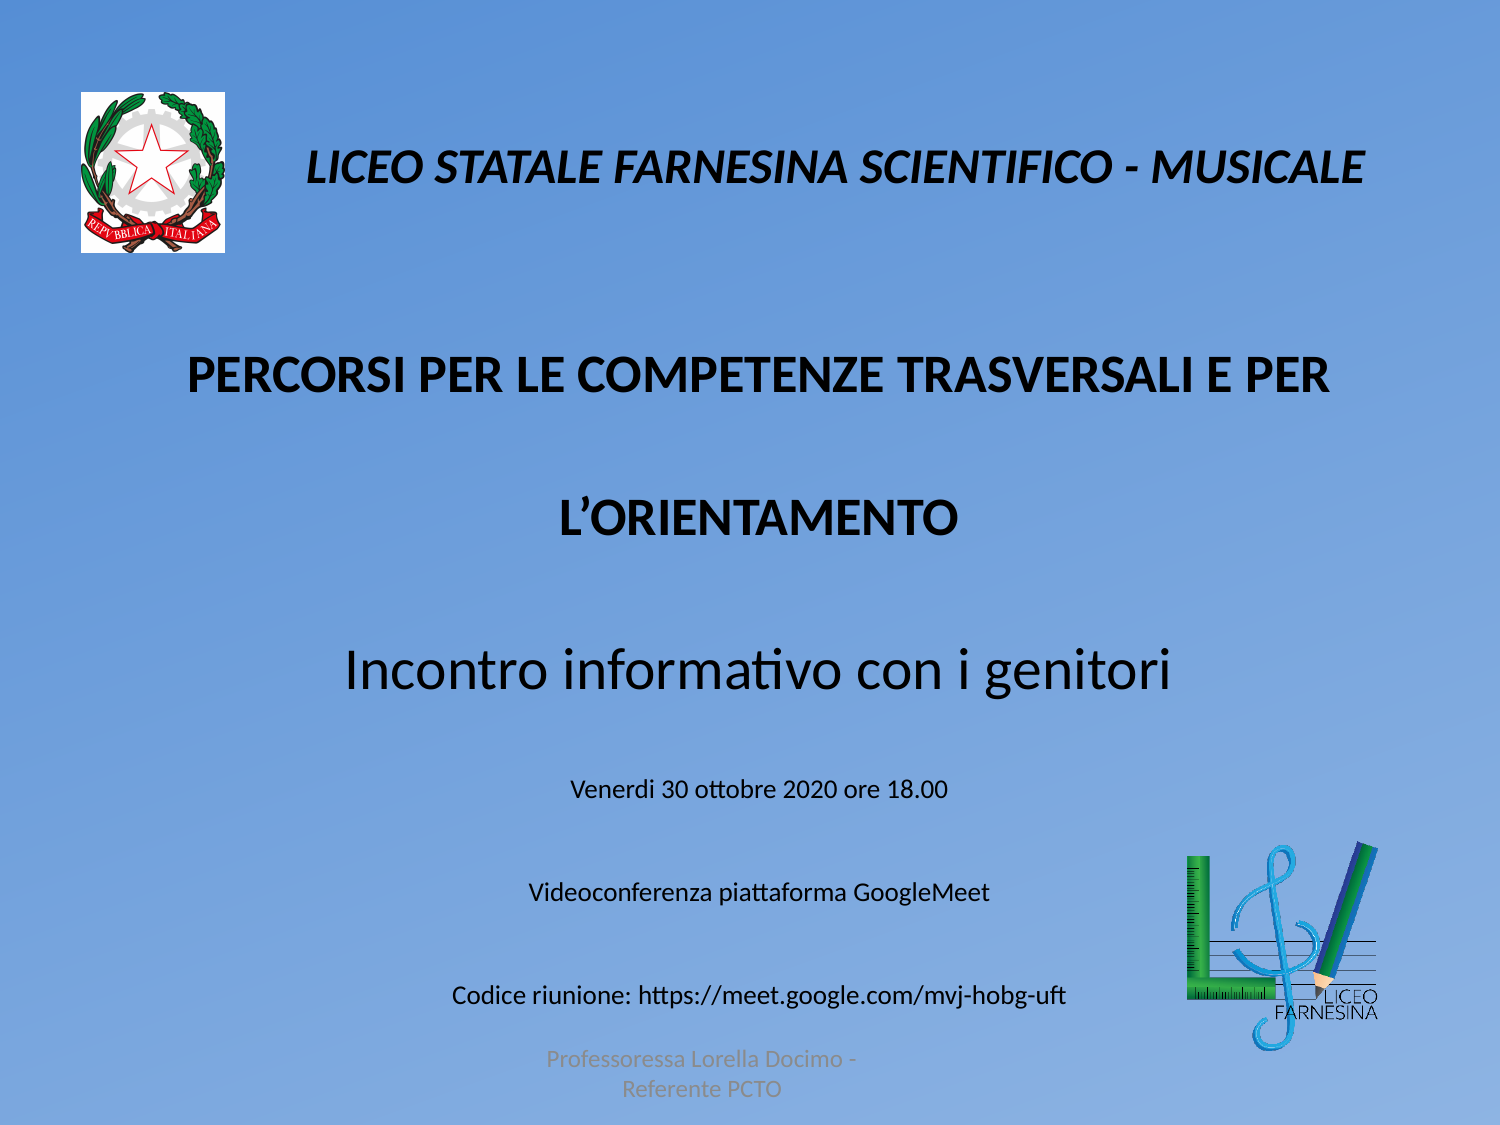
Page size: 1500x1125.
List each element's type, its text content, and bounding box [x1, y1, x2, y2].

picture [81, 91, 226, 254]
footer Professoressa Lorella Docimo - Referente PCTO [512, 1042, 892, 1103]
subtitle PERCORSI PER LE COMPETENZE TRASVERSALI E PER L’ORIENTAMENTO Incontro informativo con i genitori Venerdi 30 ottobre 2020 ore 18.00 Videoconferenza piattaforma GoogleMeet Codice riunione: https://meet.google.com/mvj-hobg-uft [100, 253, 1419, 1024]
title LICEO STATALE FARNESINA SCIENTIFICO - MUSICALE [224, 42, 1447, 284]
picture [1186, 840, 1378, 1051]
